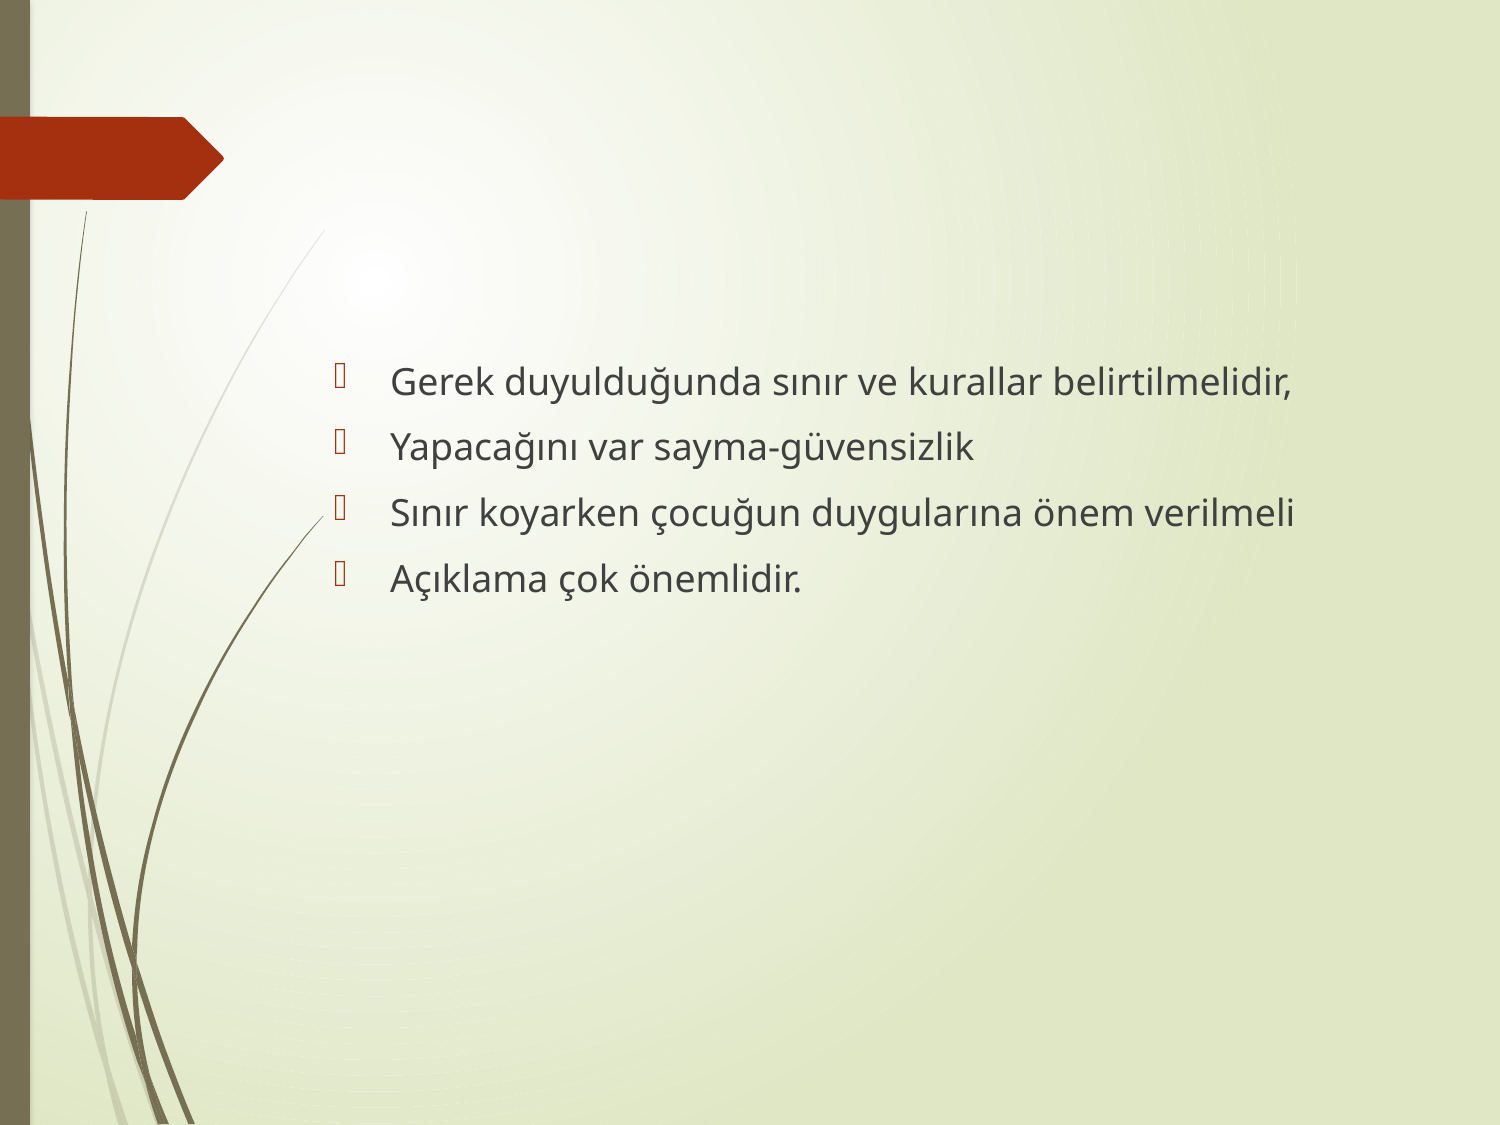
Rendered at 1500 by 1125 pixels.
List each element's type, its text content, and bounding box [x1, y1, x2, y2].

list Gerek duyulduğunda sınır ve kurallar belirtilmelidir, Yapacağını var sayma-güvensizlik Sınır koyarken çocuğun duygularına önem verilmeli Açıklama çok önemlidir. [318, 350, 1400, 970]
